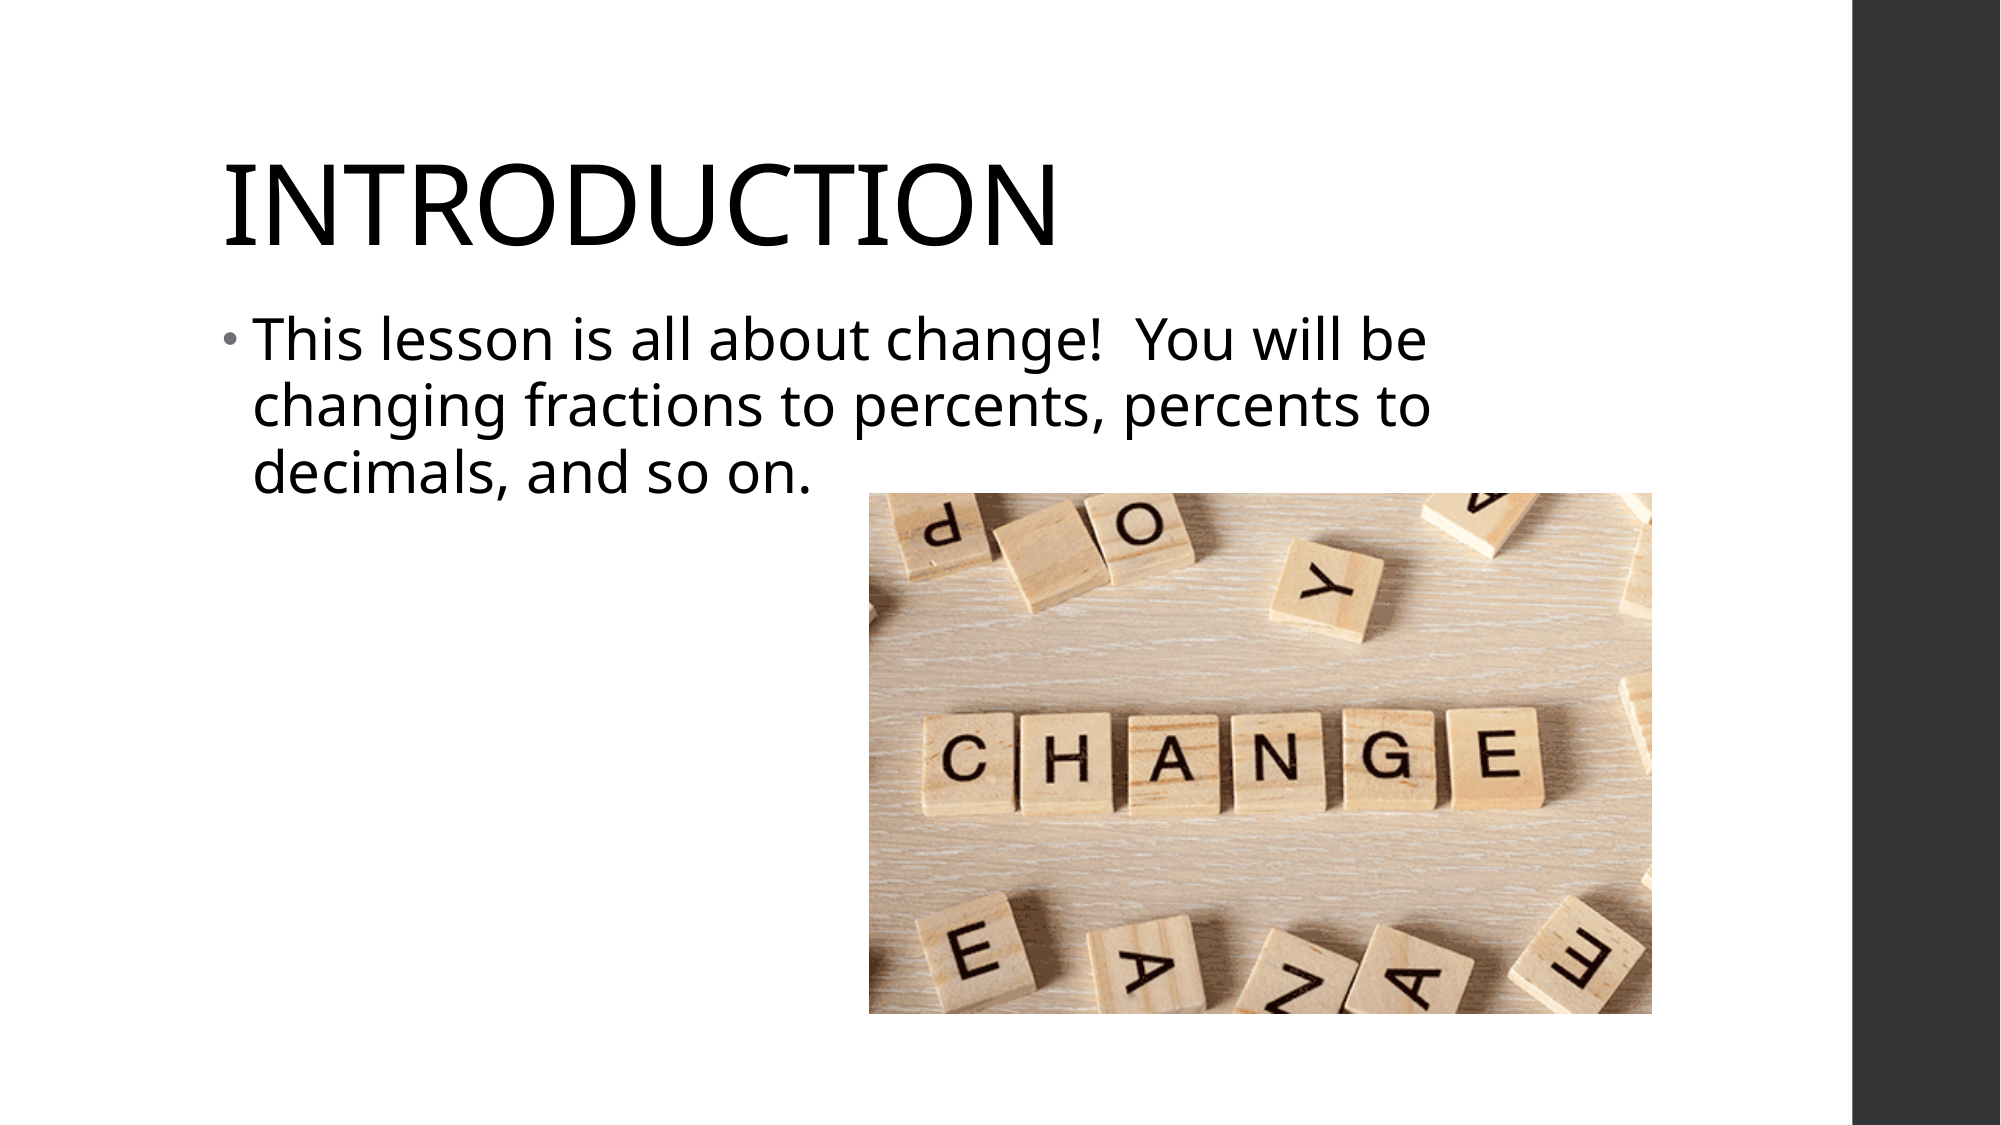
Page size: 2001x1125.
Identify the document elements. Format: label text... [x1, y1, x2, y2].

list This lesson is all about change! You will be changing fractions to percents, percents to decimals, and so on. [206, 299, 1617, 1014]
picture [869, 493, 1652, 1015]
title INTRODUCTION [206, 60, 1797, 278]
